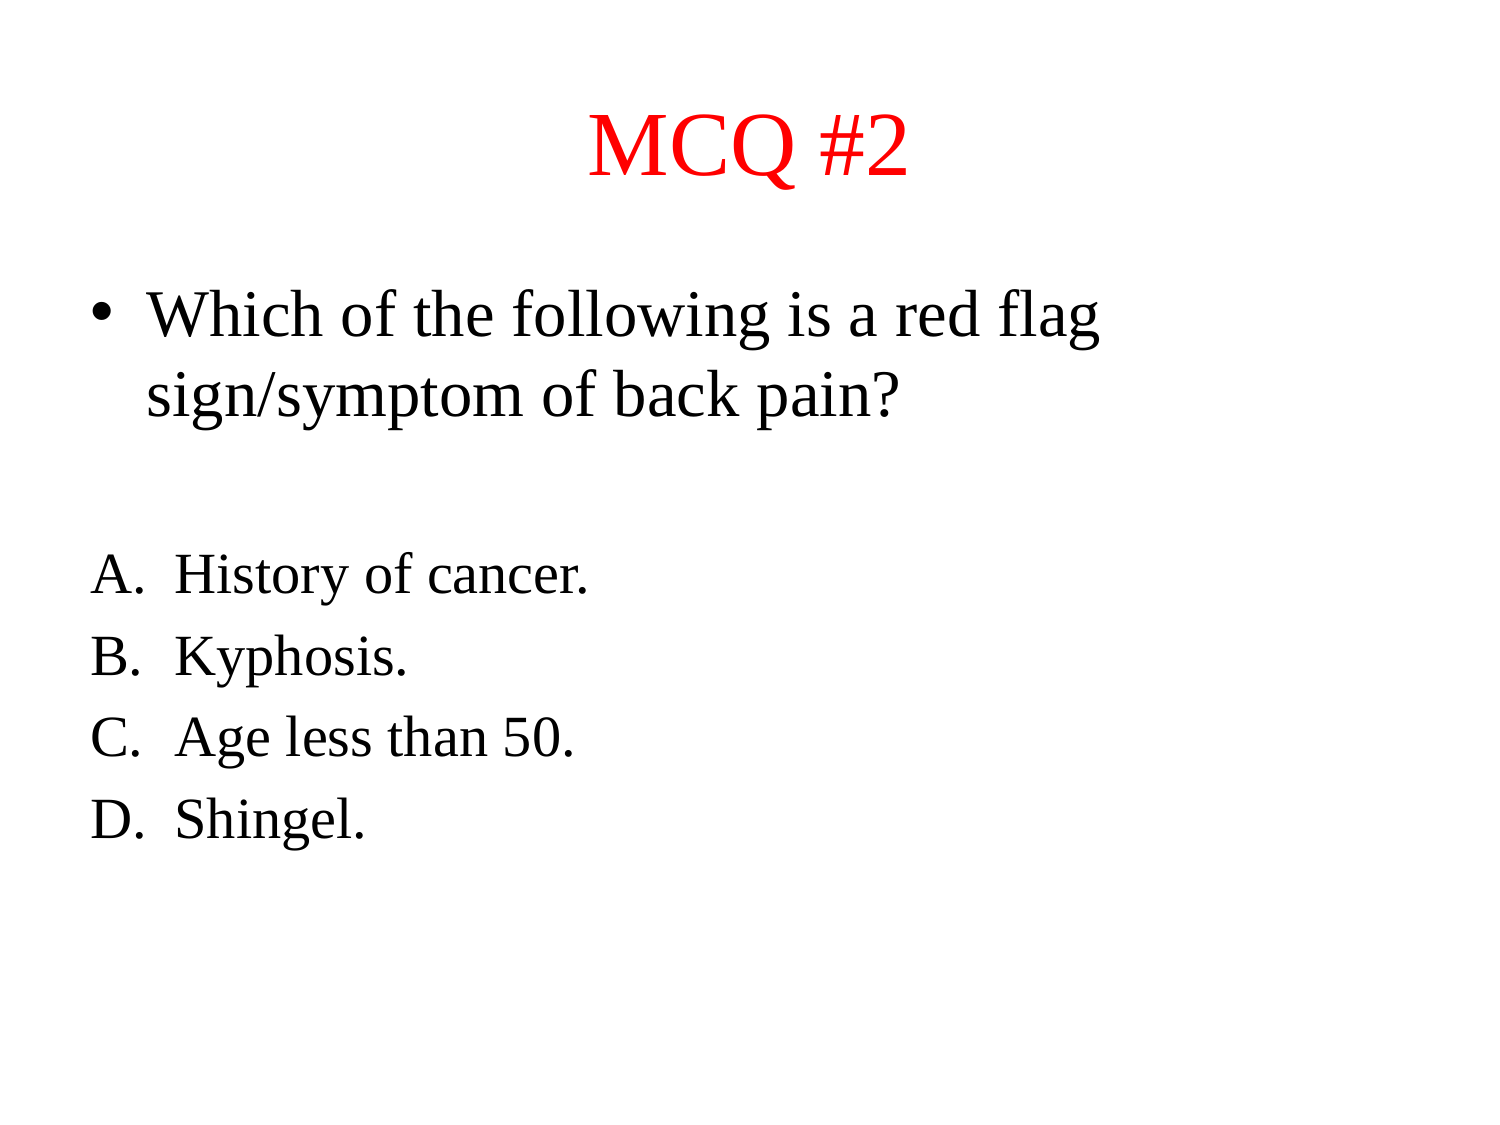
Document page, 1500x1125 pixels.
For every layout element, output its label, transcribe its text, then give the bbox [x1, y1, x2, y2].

title MCQ #2 [75, 45, 1425, 233]
list Which of the following is a red flag sign/symptom of back pain? History of cancer. Kyphosis. Age less than 50. Shingel. [75, 262, 1425, 1005]
